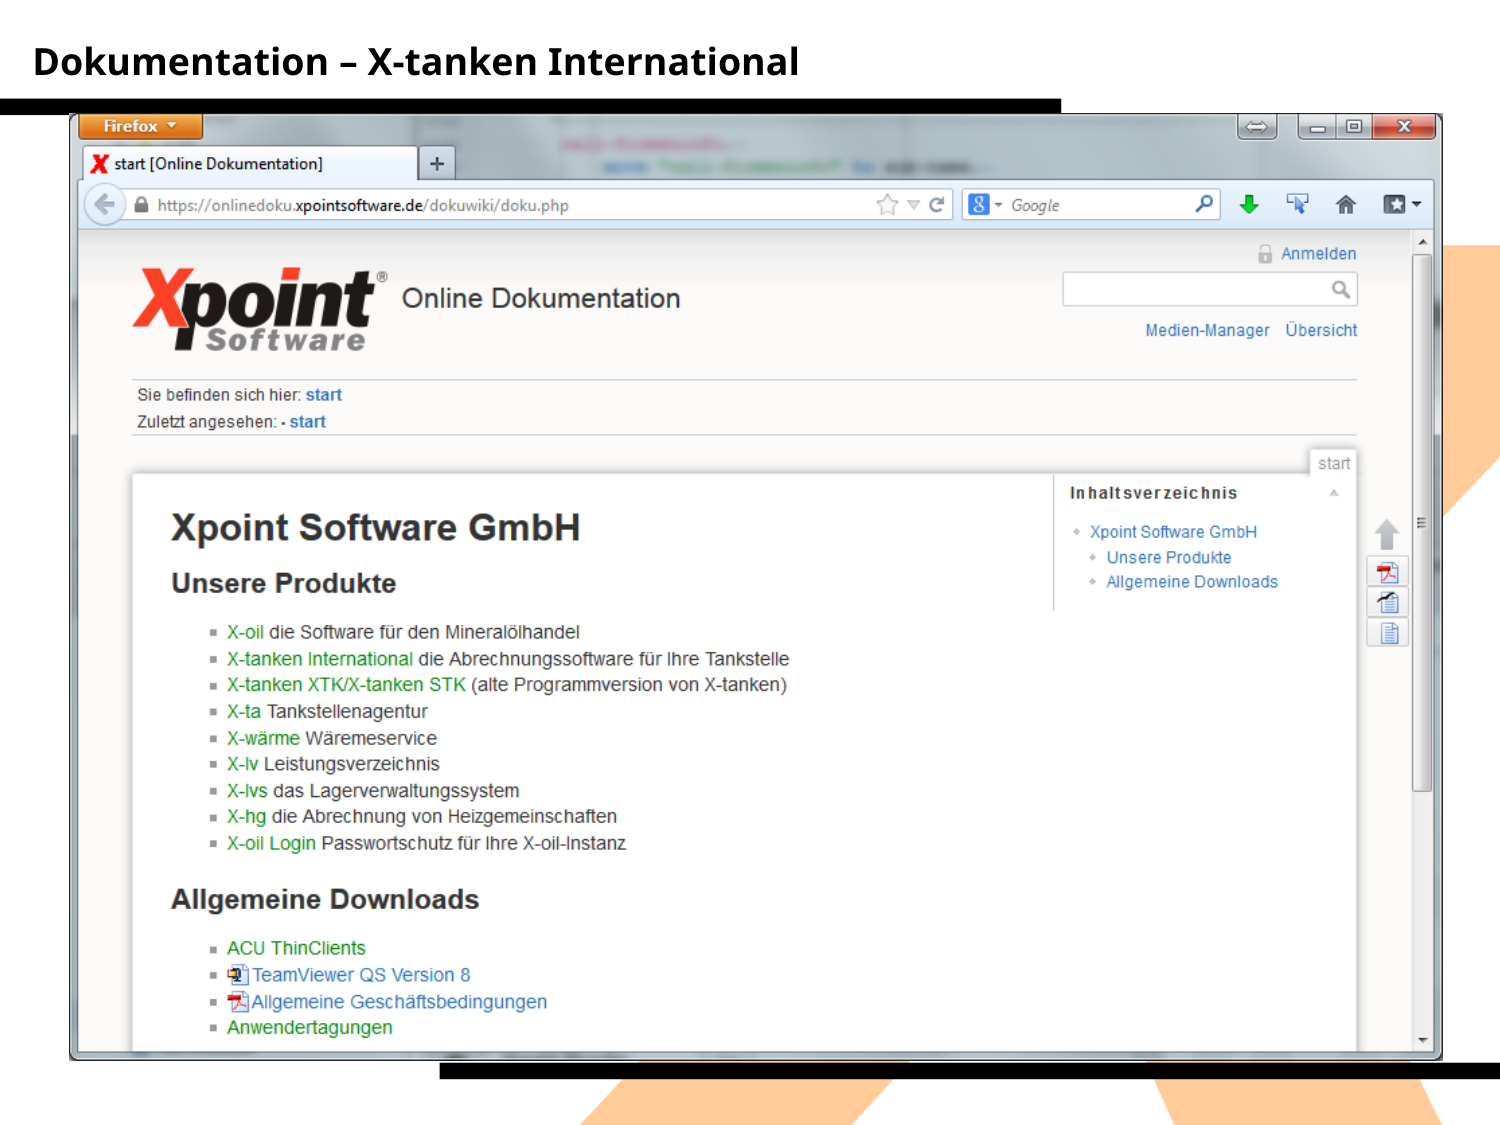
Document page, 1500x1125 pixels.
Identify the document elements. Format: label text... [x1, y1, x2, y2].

text_box Dokumentation – X-tanken International [17, 30, 1110, 91]
picture [0, 0, 1500, 1125]
